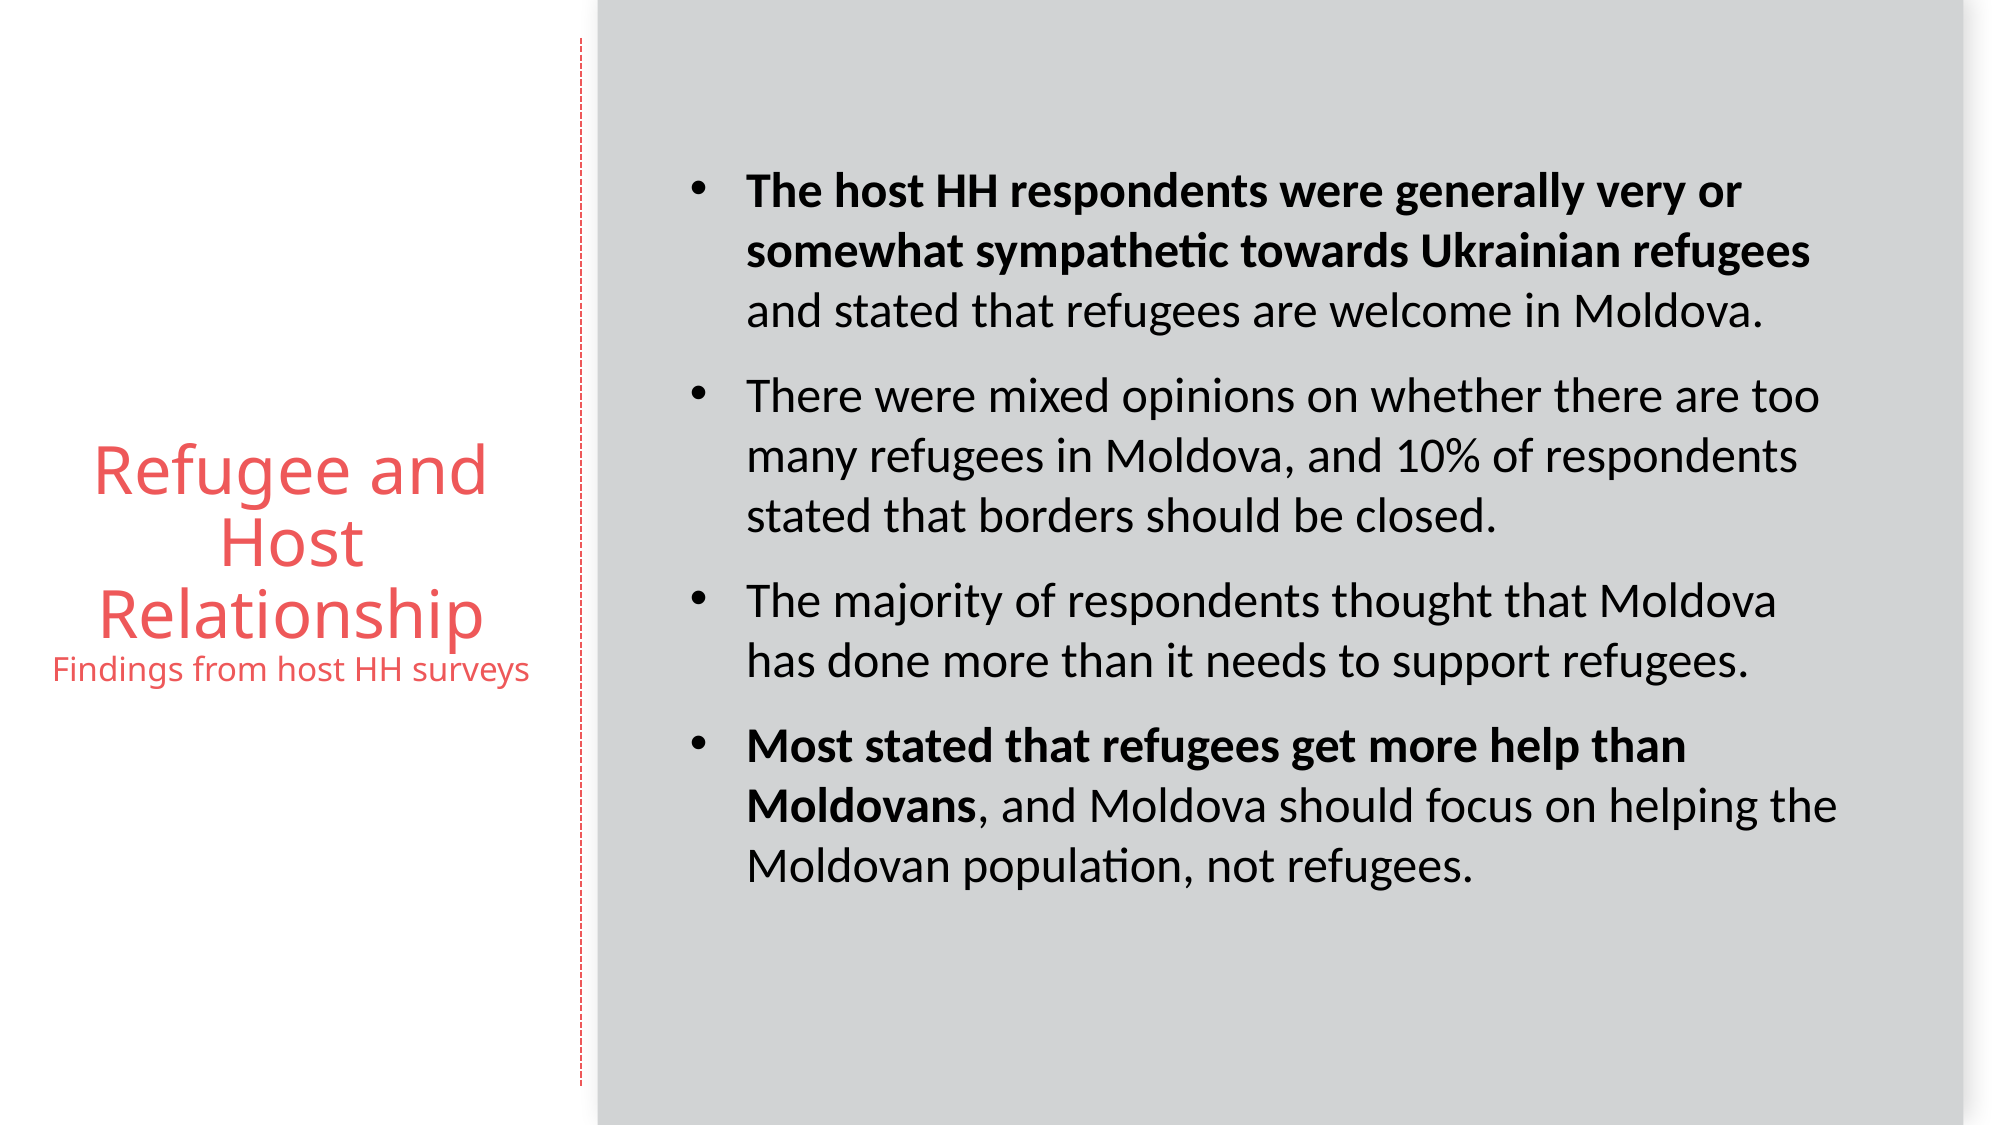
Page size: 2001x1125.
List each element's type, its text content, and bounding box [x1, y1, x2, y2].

title Refugee and Host Relationship Findings from host HH surveys [14, 332, 569, 793]
text_box The host HH respondents were generally very or somewhat sympathetic towards Ukrainian refugees and stated that refugees are welcome in Moldova. There were mixed opinions on whether there are too many refugees in Moldova, and 10% of respondents stated that borders should be closed. The majority of respondents thought that Moldova has done more than it needs to support refugees. Most stated that refugees get more help than Moldovans, and Moldova should focus on helping the Moldovan population, not refugees. [675, 150, 1872, 900]
